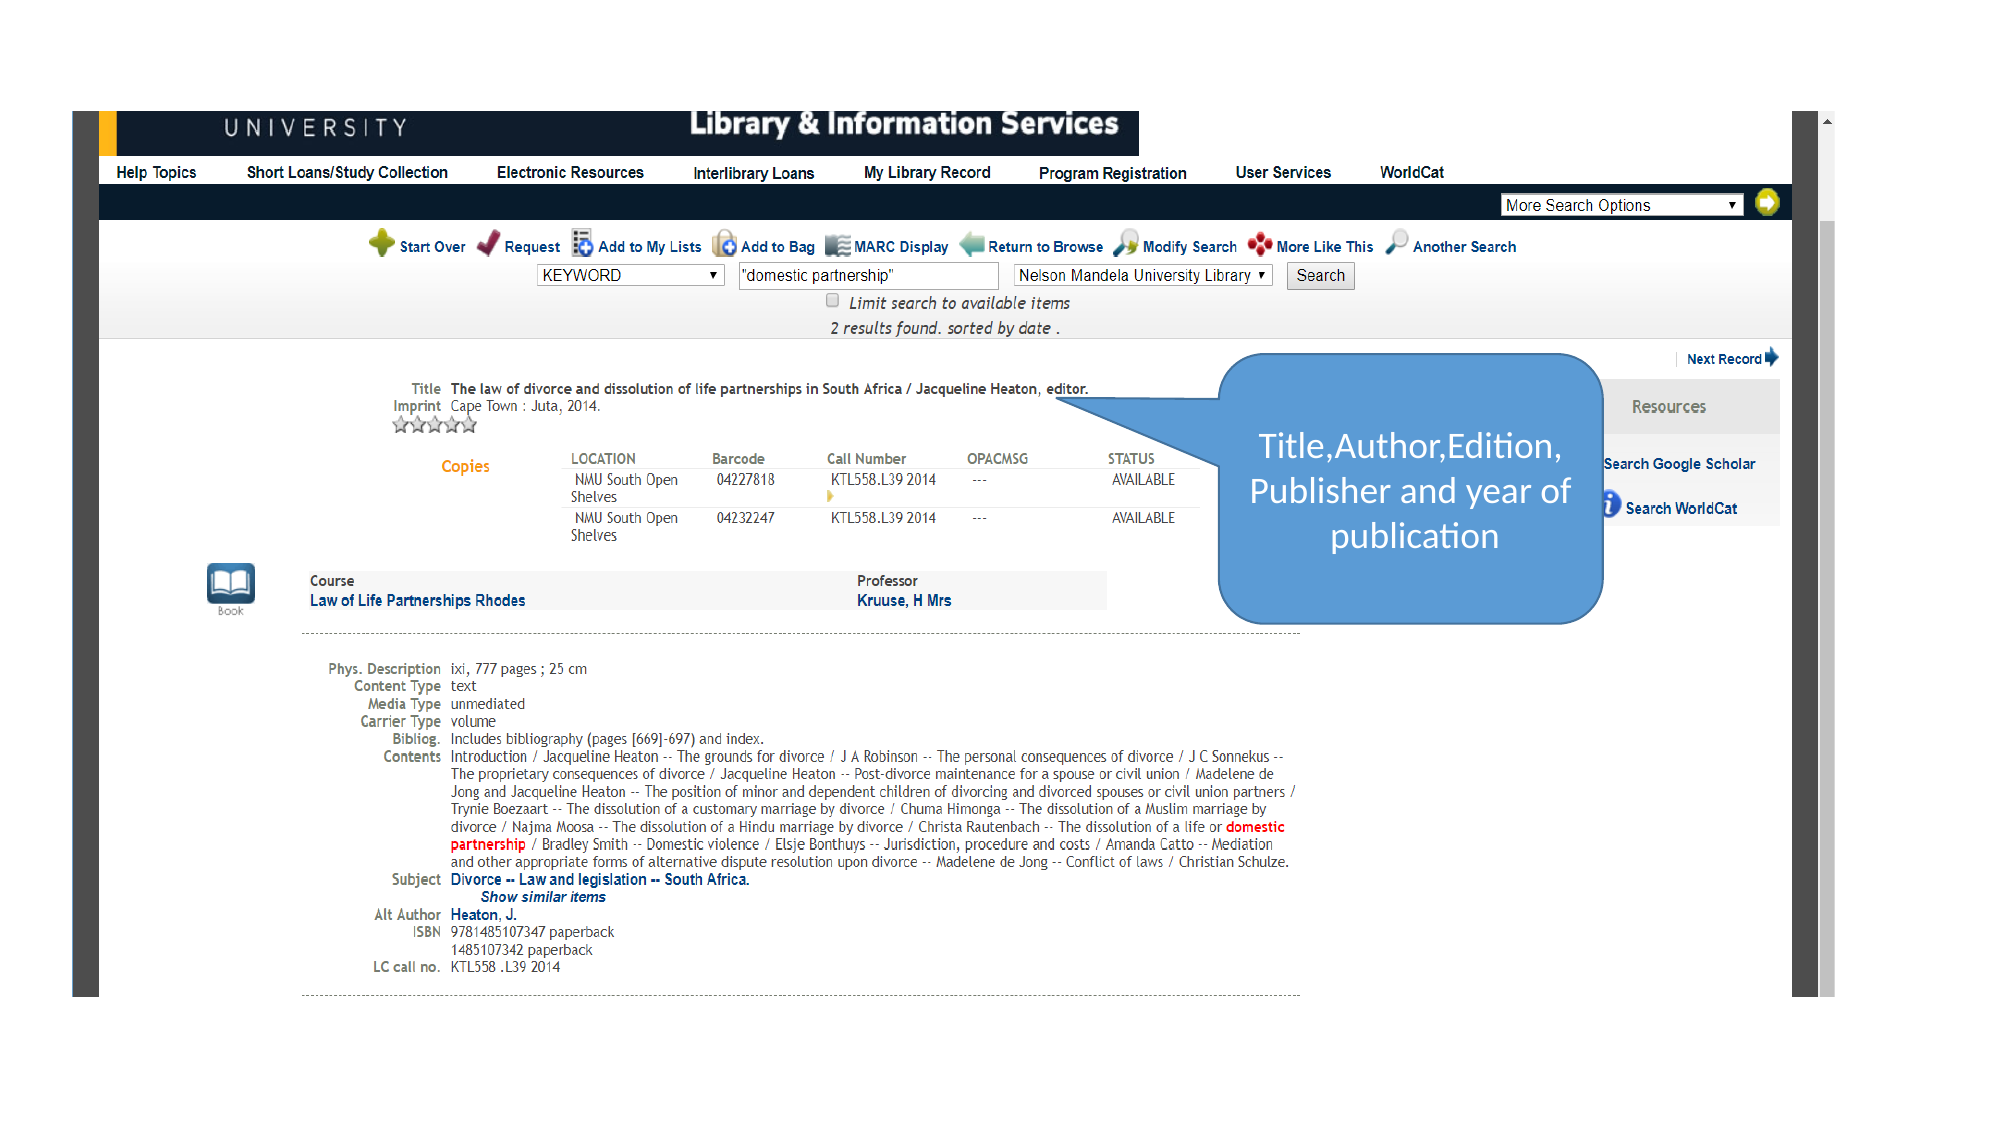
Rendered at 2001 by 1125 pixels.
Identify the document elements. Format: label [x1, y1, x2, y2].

picture [72, 111, 1835, 997]
